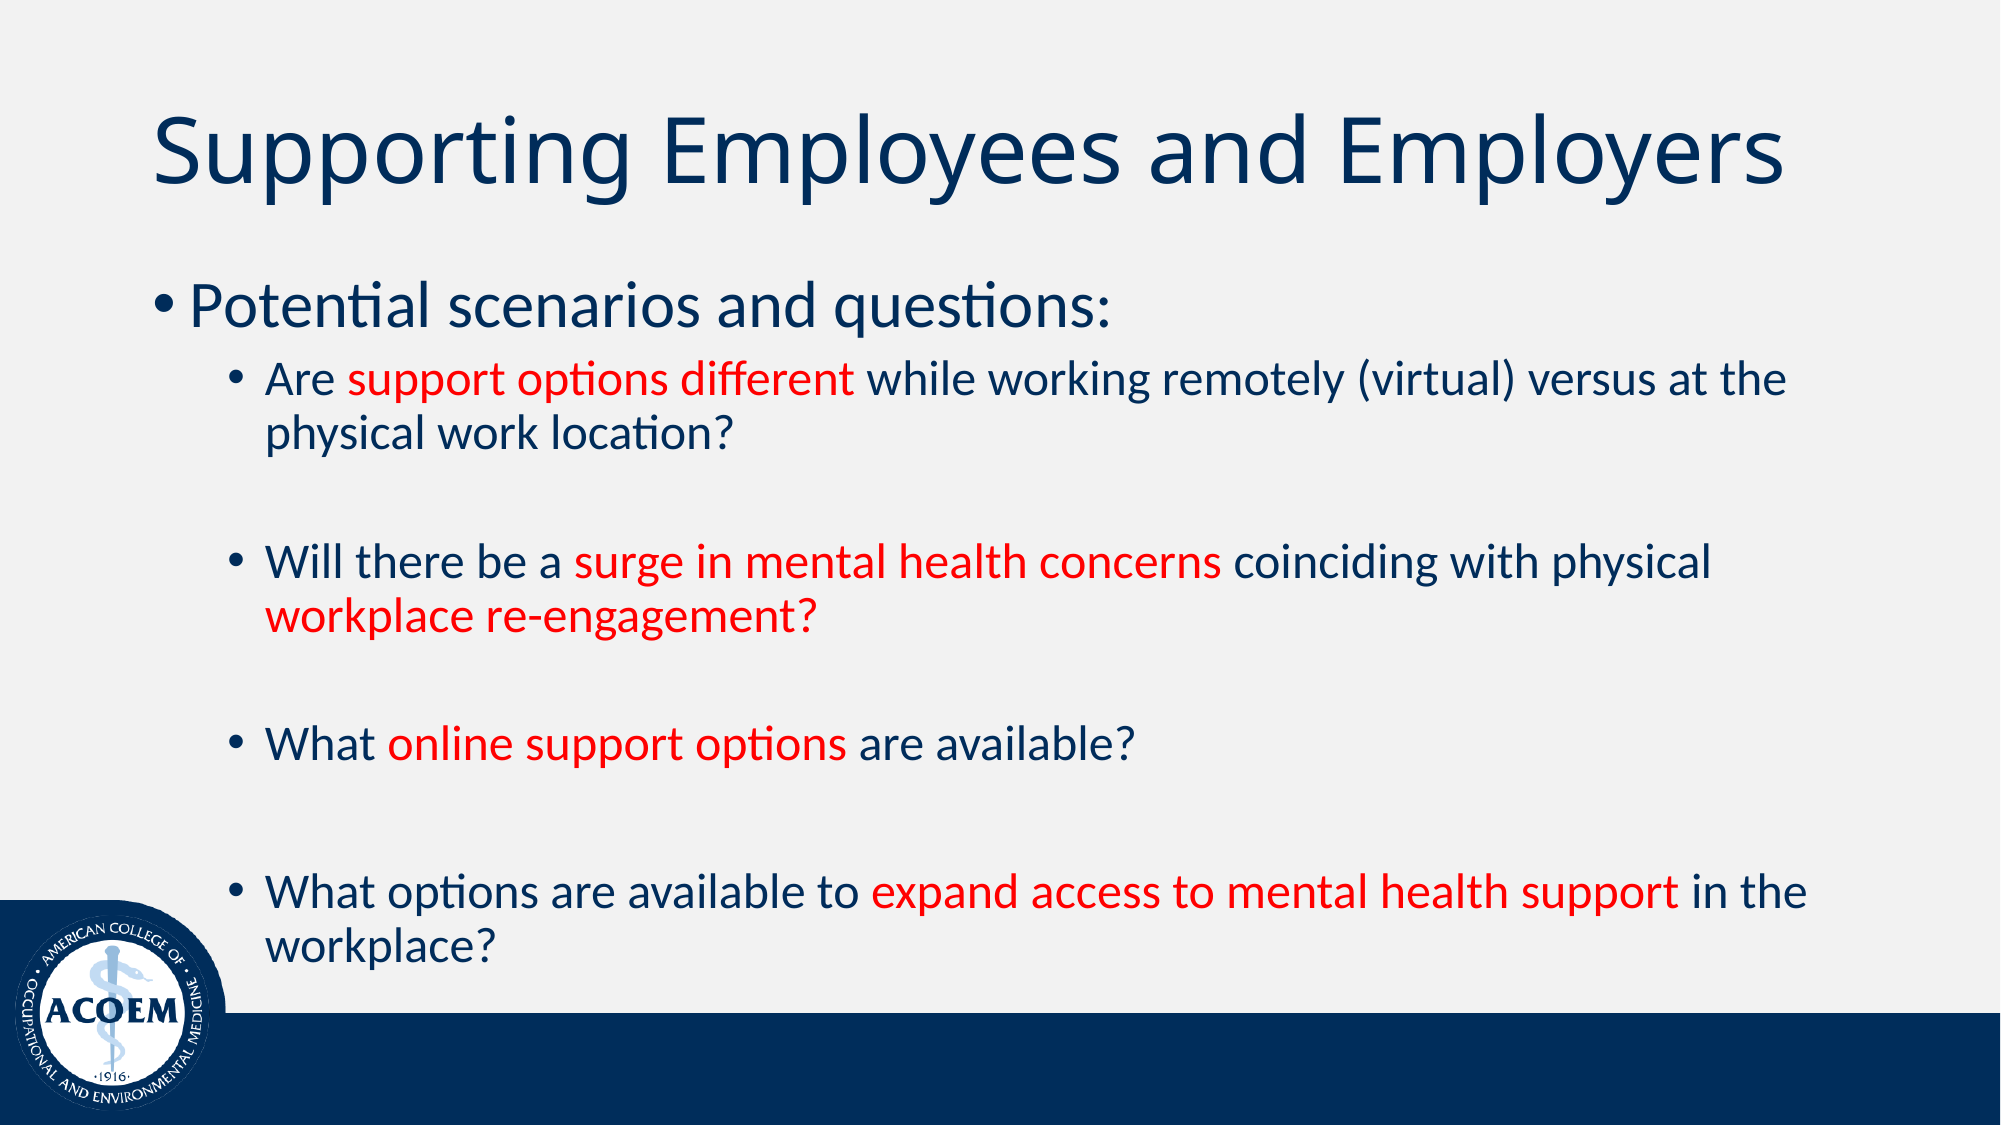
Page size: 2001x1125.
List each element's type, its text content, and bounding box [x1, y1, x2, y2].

list Potential scenarios and questions: Are support options different while working remotely (virtual) versus at the physical work location? Will there be a surge in mental health concerns coinciding with physical workplace re-engagement? What online support options are available? What options are available to expand access to mental health support in the workplace? [137, 262, 1863, 971]
title Supporting Employees and Employers [137, 59, 1863, 248]
picture [0, 0, 2001, 1125]
